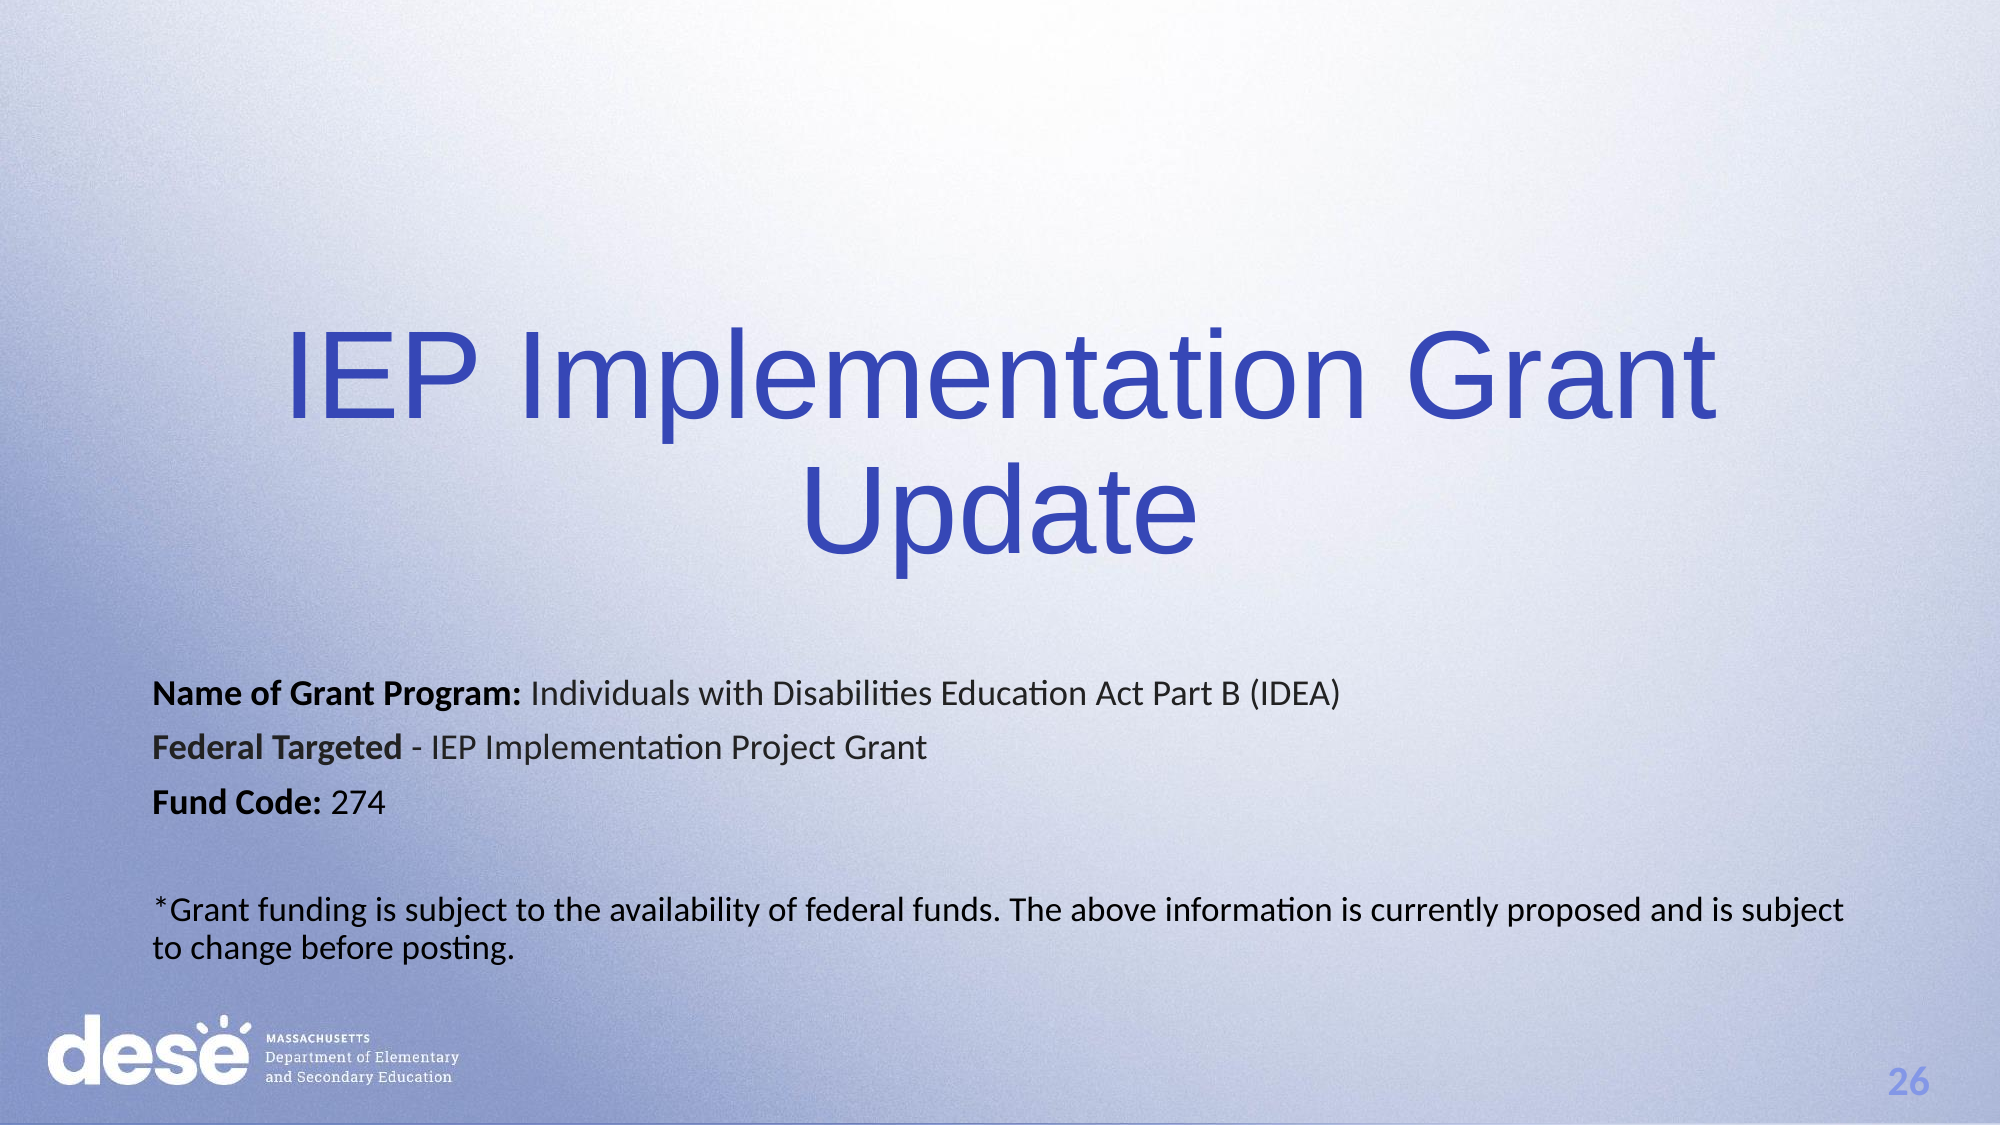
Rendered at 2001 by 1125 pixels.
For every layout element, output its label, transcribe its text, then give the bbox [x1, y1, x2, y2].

picture [0, 0, 2000, 1125]
title IEP Implementation Grant Update [137, 119, 1863, 588]
list Name of Grant Program: Individuals with Disabilities Education Act Part B (IDEA) Federal Targeted - IEP Implementation Project Grant Fund Code: 274 *Grant funding is subject to the availability of federal funds. The above information is currently proposed and is subject to change before posting. [137, 666, 1863, 976]
